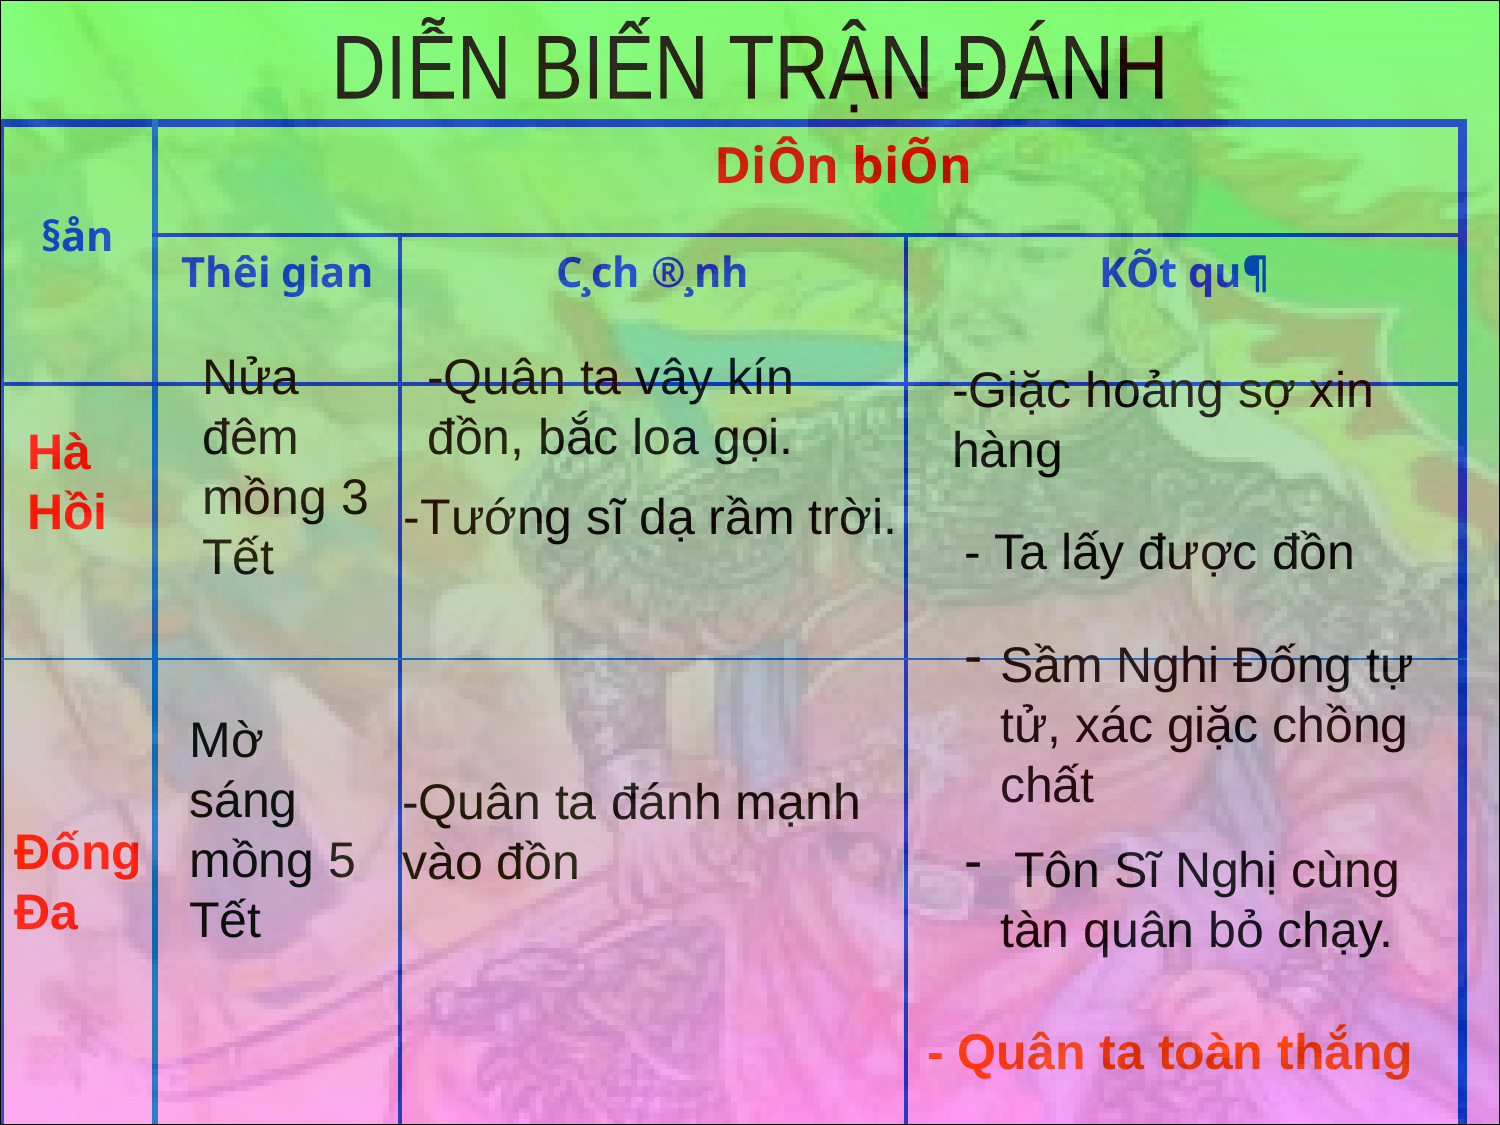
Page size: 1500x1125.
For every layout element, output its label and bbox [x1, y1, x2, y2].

text_box [0, 0, 1500, 1125]
